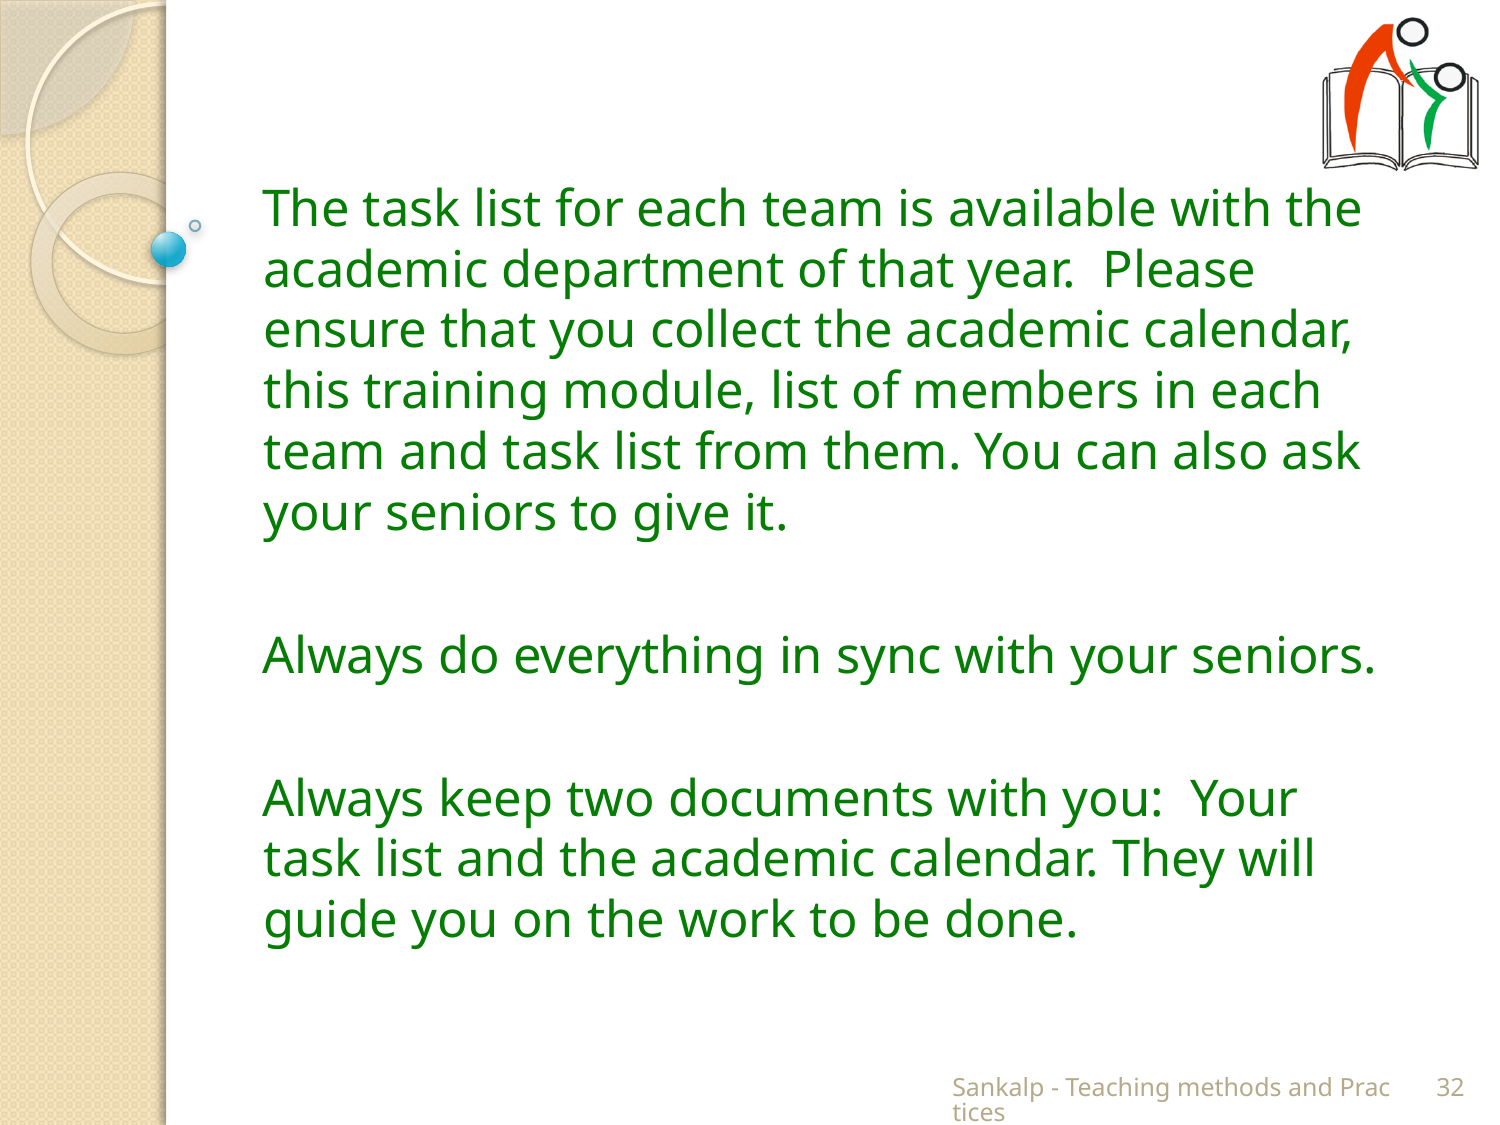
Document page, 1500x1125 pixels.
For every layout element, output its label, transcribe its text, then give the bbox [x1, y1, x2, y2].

subtitle The task list for each team is available with the academic department of that year. Please ensure that you collect the academic calendar, this training module, list of members in each team and task list from them. You can also ask your seniors to give it. Always do everything in sync with your seniors. Always keep two documents with you: Your task list and the academic calendar. They will guide you on the work to be done. [222, 175, 1407, 985]
footer Sankalp - Teaching methods and Practices [937, 1034, 1413, 1113]
picture [1288, 0, 1500, 177]
slide_number 32 [1413, 1034, 1488, 1113]
